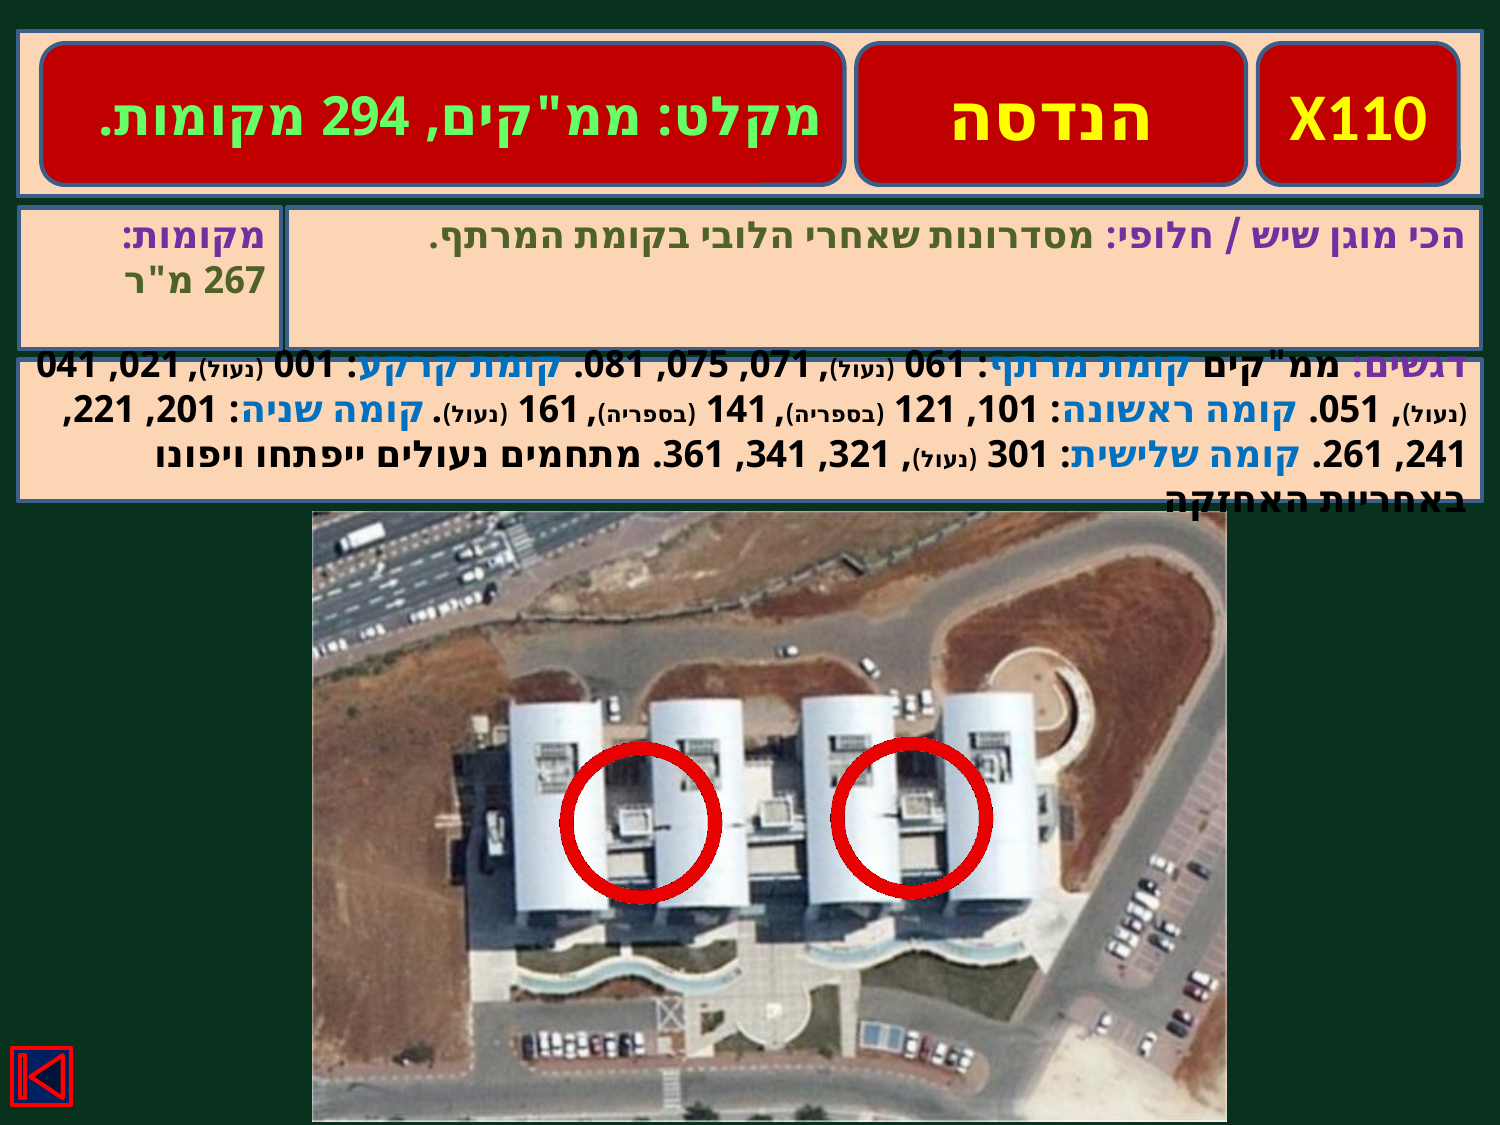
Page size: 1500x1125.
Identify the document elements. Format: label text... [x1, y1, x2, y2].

picture [312, 511, 1227, 1123]
text_box דגשים: ממ"קים קומת מרתף: 061 (נעול), 071, 075, 081. קומת קרקע: 001 (נעול), 021, 041 (נעול), 051. קומה ראשונה: 101, 121 (בספריה), 141 (בספריה), 161 (נעול). קומה שניה: 201, 221, 241, 261. קומה שלישית: 301 (נעול), 321, 341, 361. מתחמים נעולים ייפתחו ויפונו באחריות האחזקה [16, 357, 1484, 503]
text_box [10, 1046, 73, 1107]
text_box X110 [1255, 41, 1461, 187]
text_box הכי מוגן שיש / חלופי: מסדרונות שאחרי הלובי בקומת המרתף. [285, 205, 1483, 351]
text_box מקלט: ממ"קים, 294 מקומות. [39, 41, 847, 187]
text_box מקומות: 267 מ"ר [17, 205, 283, 351]
text_box [16, 29, 1484, 198]
text_box הנדסה [854, 41, 1249, 187]
